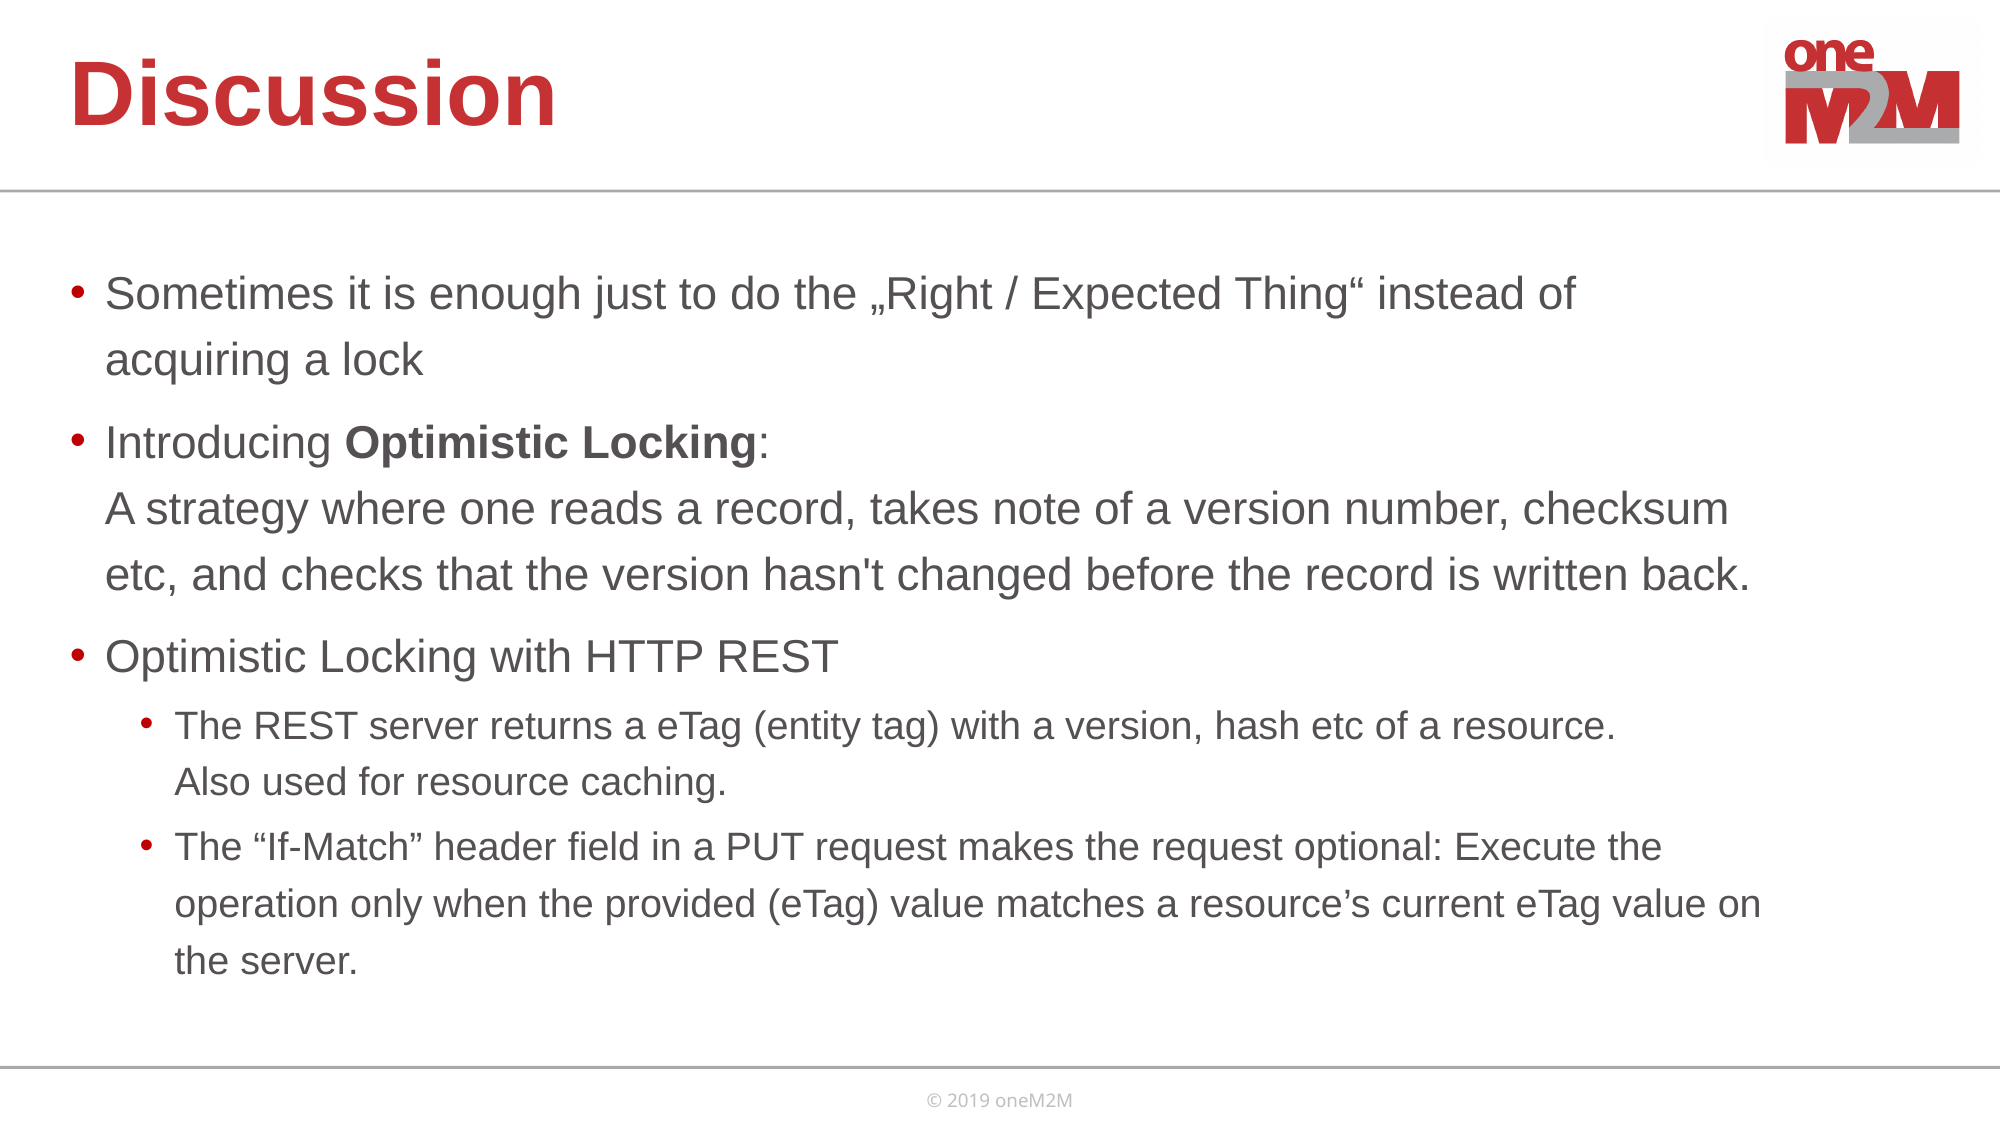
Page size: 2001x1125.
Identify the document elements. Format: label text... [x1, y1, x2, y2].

list Sometimes it is enough just to do the „Right / Expected Thing“ instead of acquiring a lock Introducing Optimistic Locking: A strategy where one reads a record, takes note of a version number, checksum etc, and checks that the version hasn't changed before the record is written back. Optimistic Locking with HTTP REST The REST server returns a eTag (entity tag) with a version, hash etc of a resource. Also used for resource caching. The “If-Match” header field in a PUT request makes the request optional: Execute the operation only when the provided (eTag) value matches a resource’s current eTag value on the server. [54, 245, 1780, 1004]
picture [1763, 17, 1981, 166]
title Discussion [54, 0, 1343, 193]
